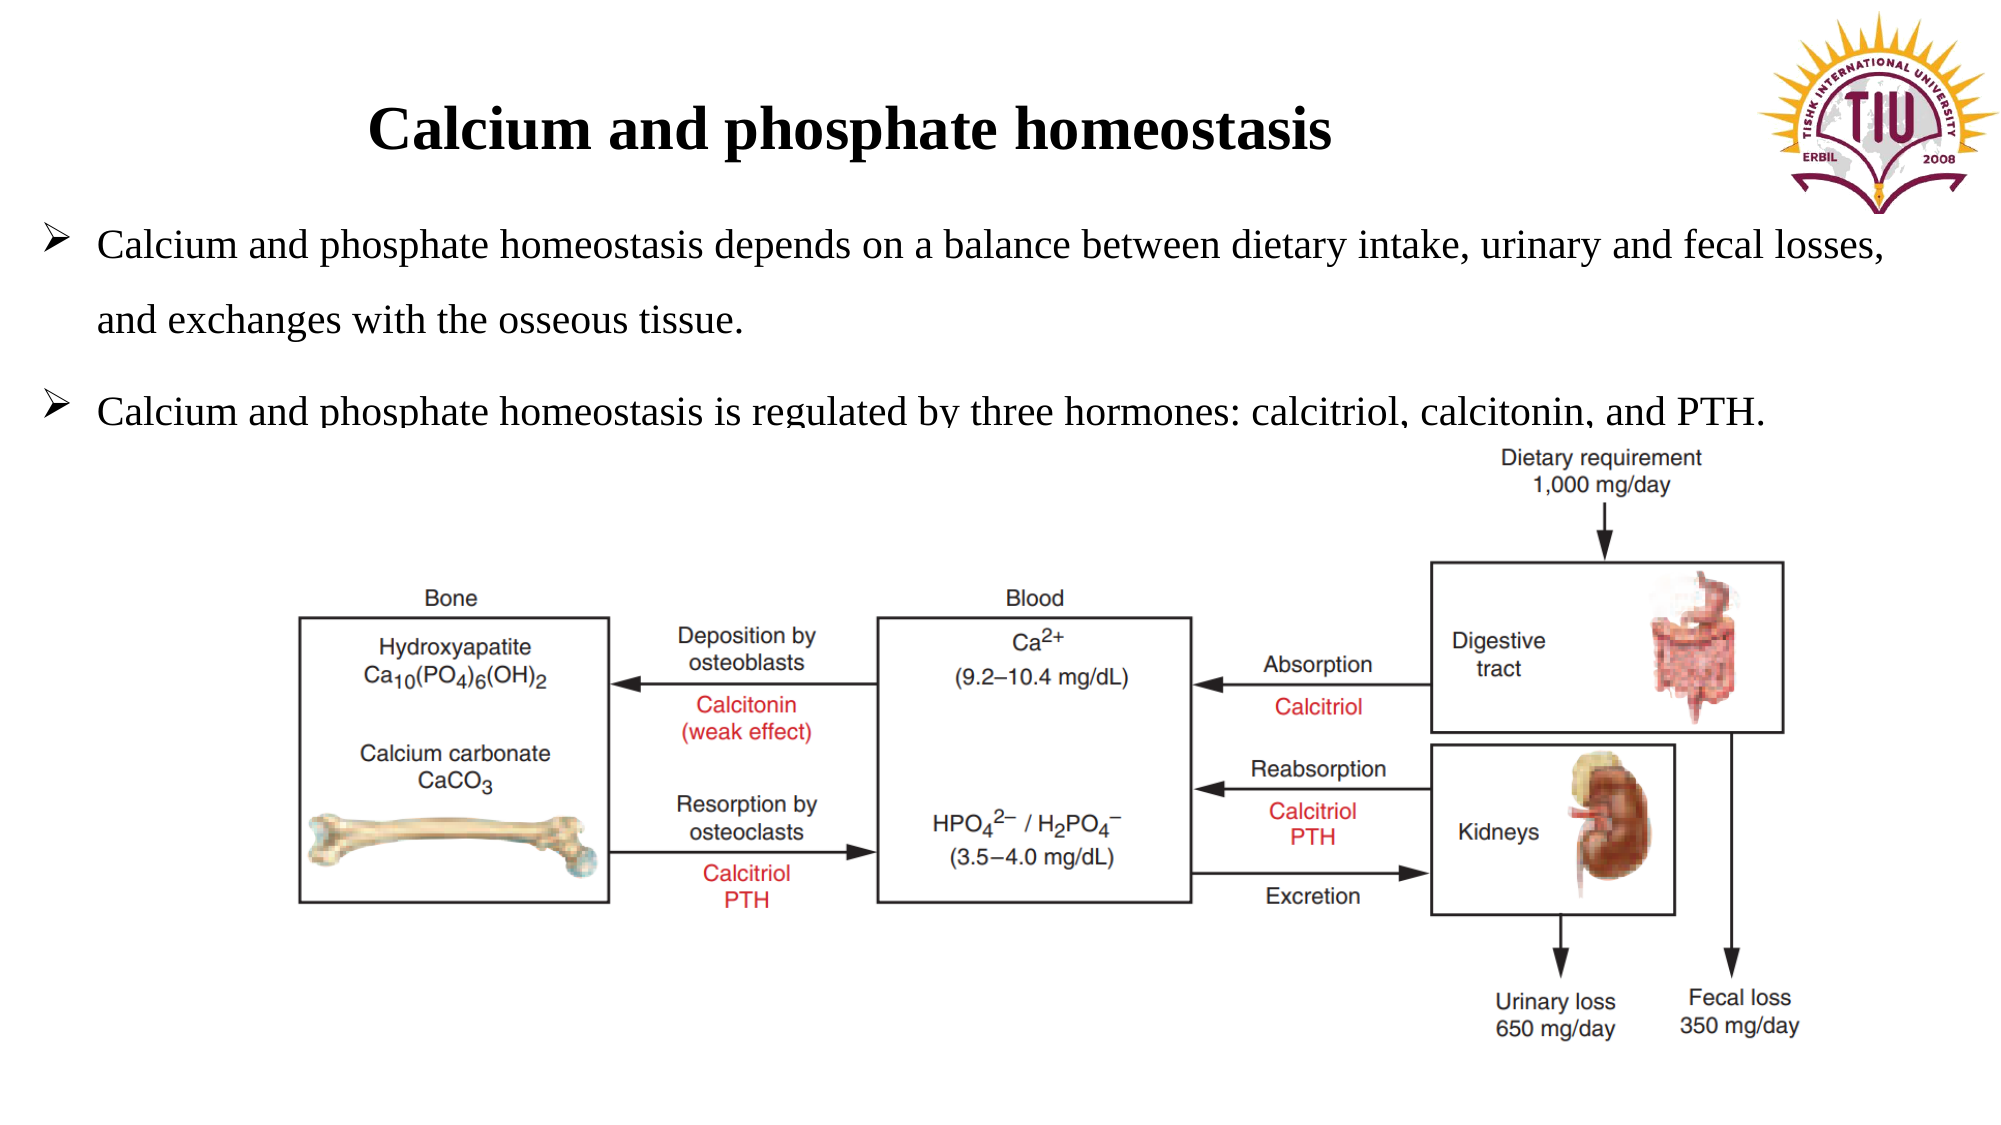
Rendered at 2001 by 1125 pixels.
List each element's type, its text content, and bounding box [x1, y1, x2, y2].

picture [1757, 11, 2000, 214]
text_box Calcium and phosphate homeostasis depends on a balance between dietary intake, urinary and fecal losses, and exchanges with the osseous tissue. Calcium and phosphate homeostasis is regulated by three hormones: calcitriol, calcitonin, and PTH. [25, 184, 1902, 442]
picture [282, 428, 1849, 1062]
text_box Calcium and phosphate homeostasis [273, 42, 1443, 126]
